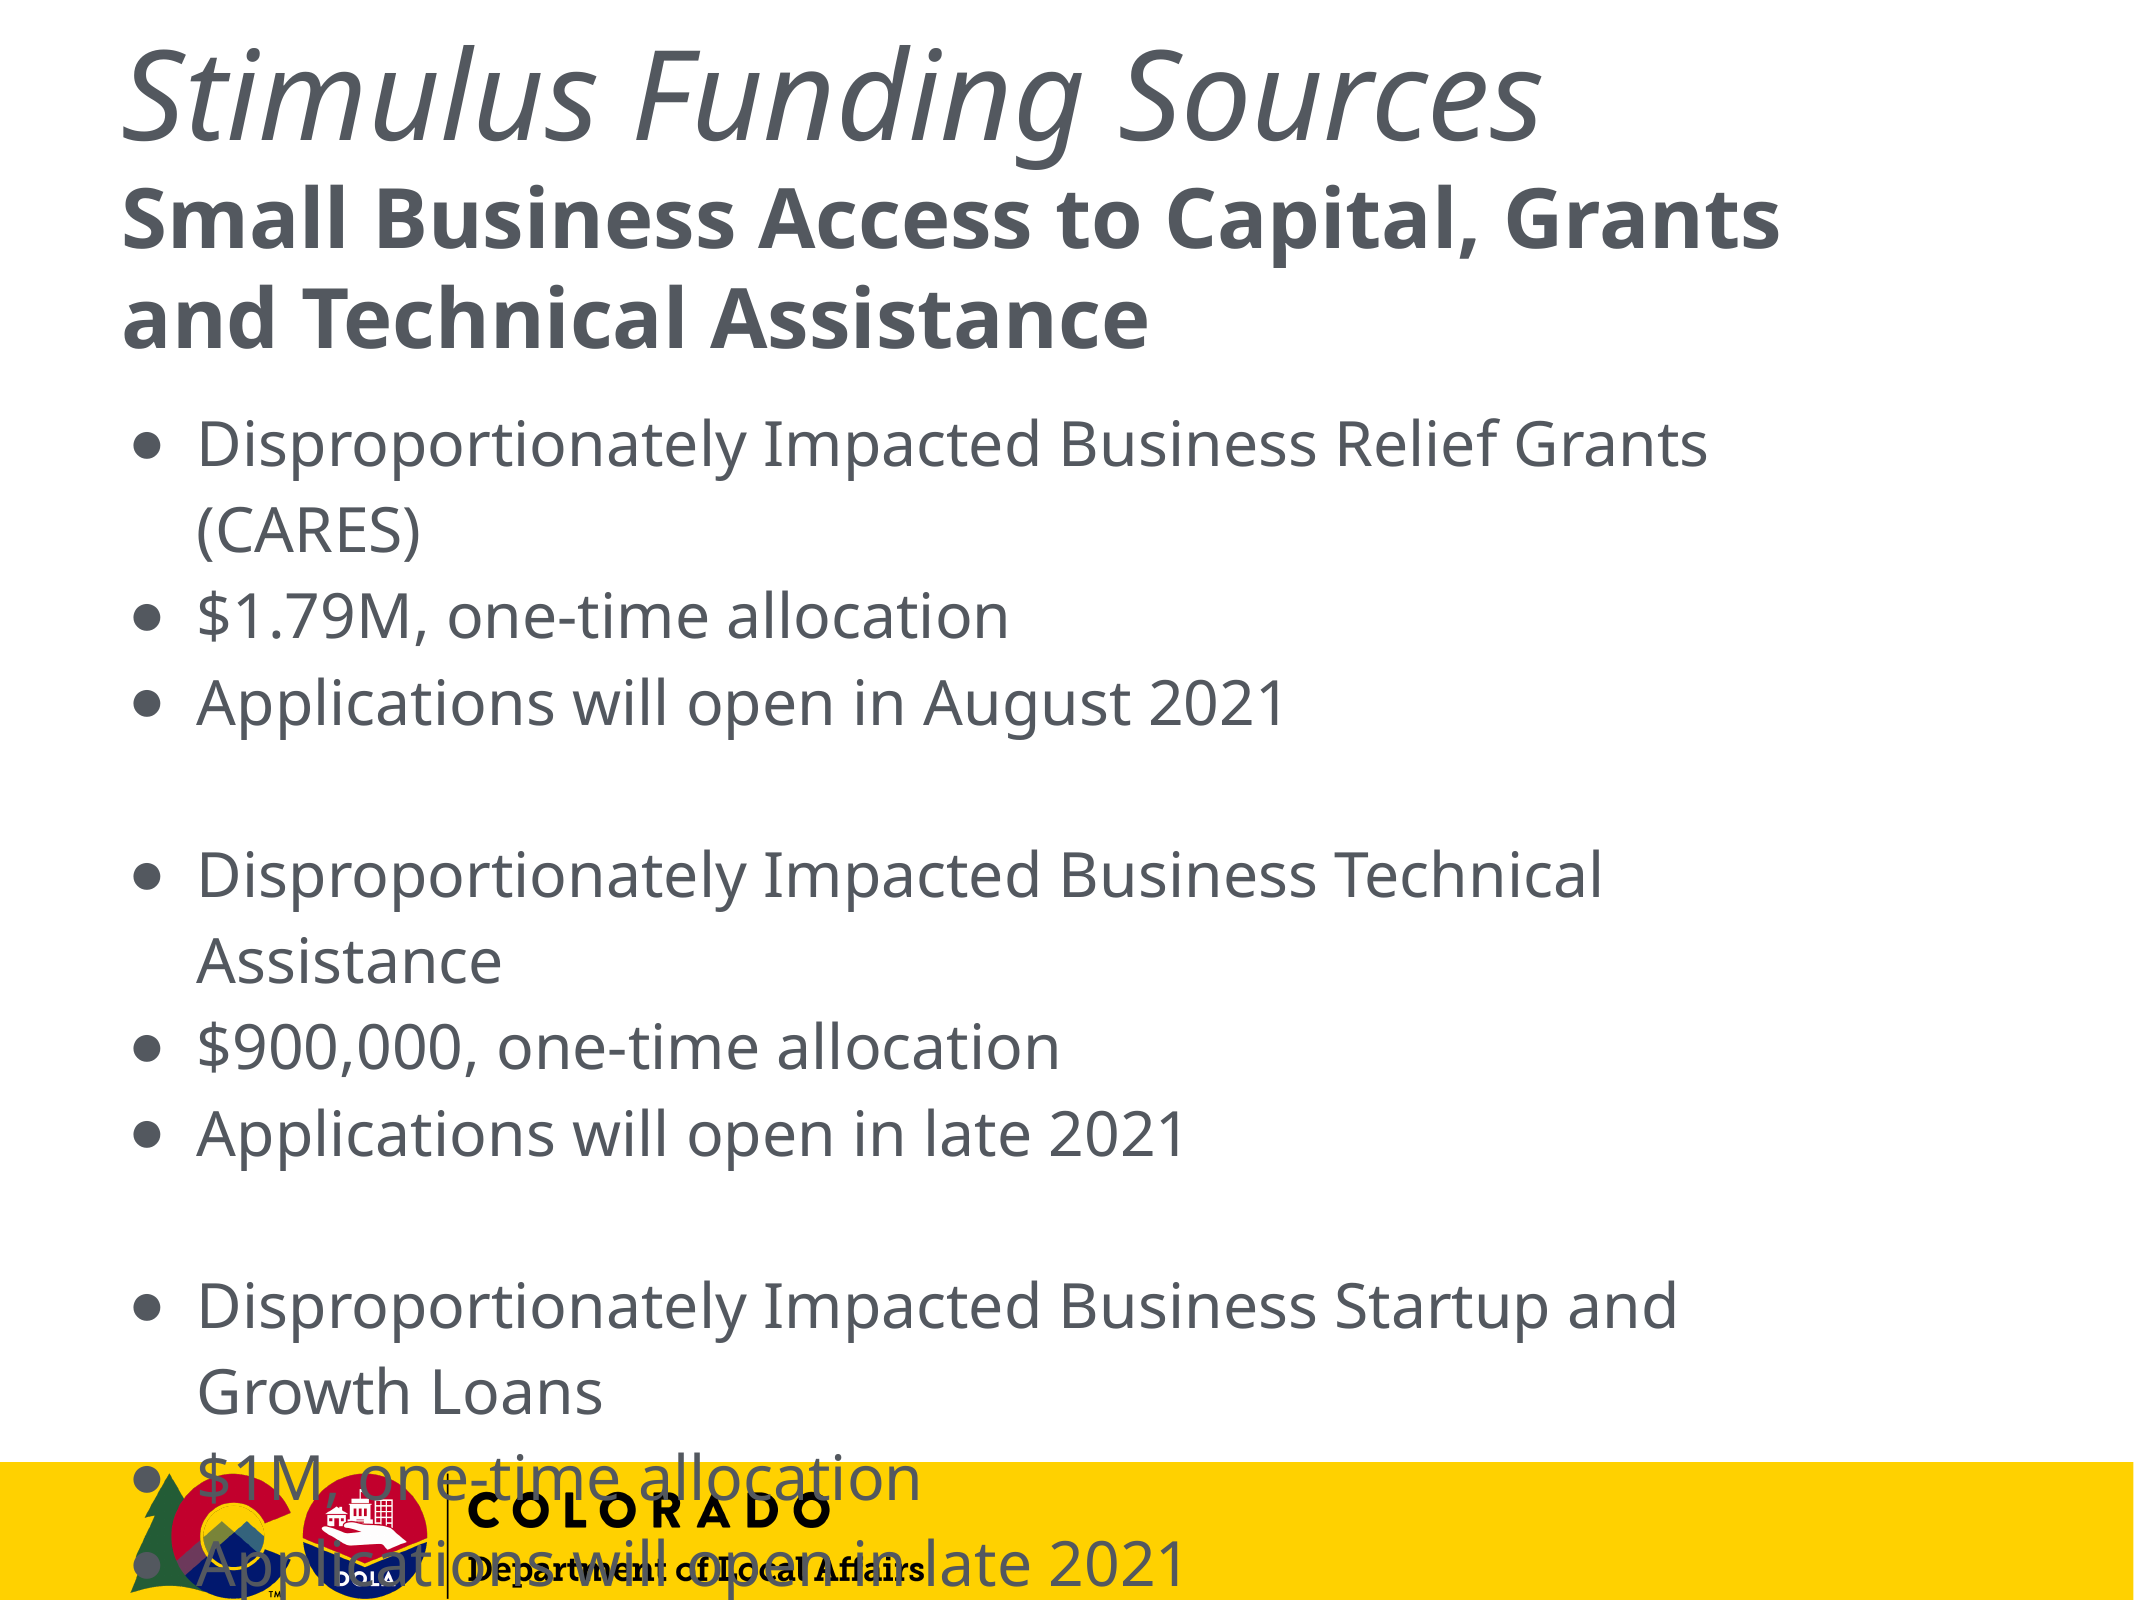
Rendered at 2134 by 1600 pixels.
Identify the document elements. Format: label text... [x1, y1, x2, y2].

list Disproportionately Impacted Business Relief Grants (CARES) $1.79M, one-time allocation Applications will open in August 2021 Disproportionately Impacted Business Technical Assistance $900,000, one-time allocation Applications will open in late 2021 Disproportionately Impacted Business Startup and Growth Loans $1M, one-time allocation Applications will open in late 2021 [106, 385, 1907, 1600]
title Stimulus Funding Sources Small Business Access to Capital, Grants and Technical Assistance [106, 98, 1907, 373]
